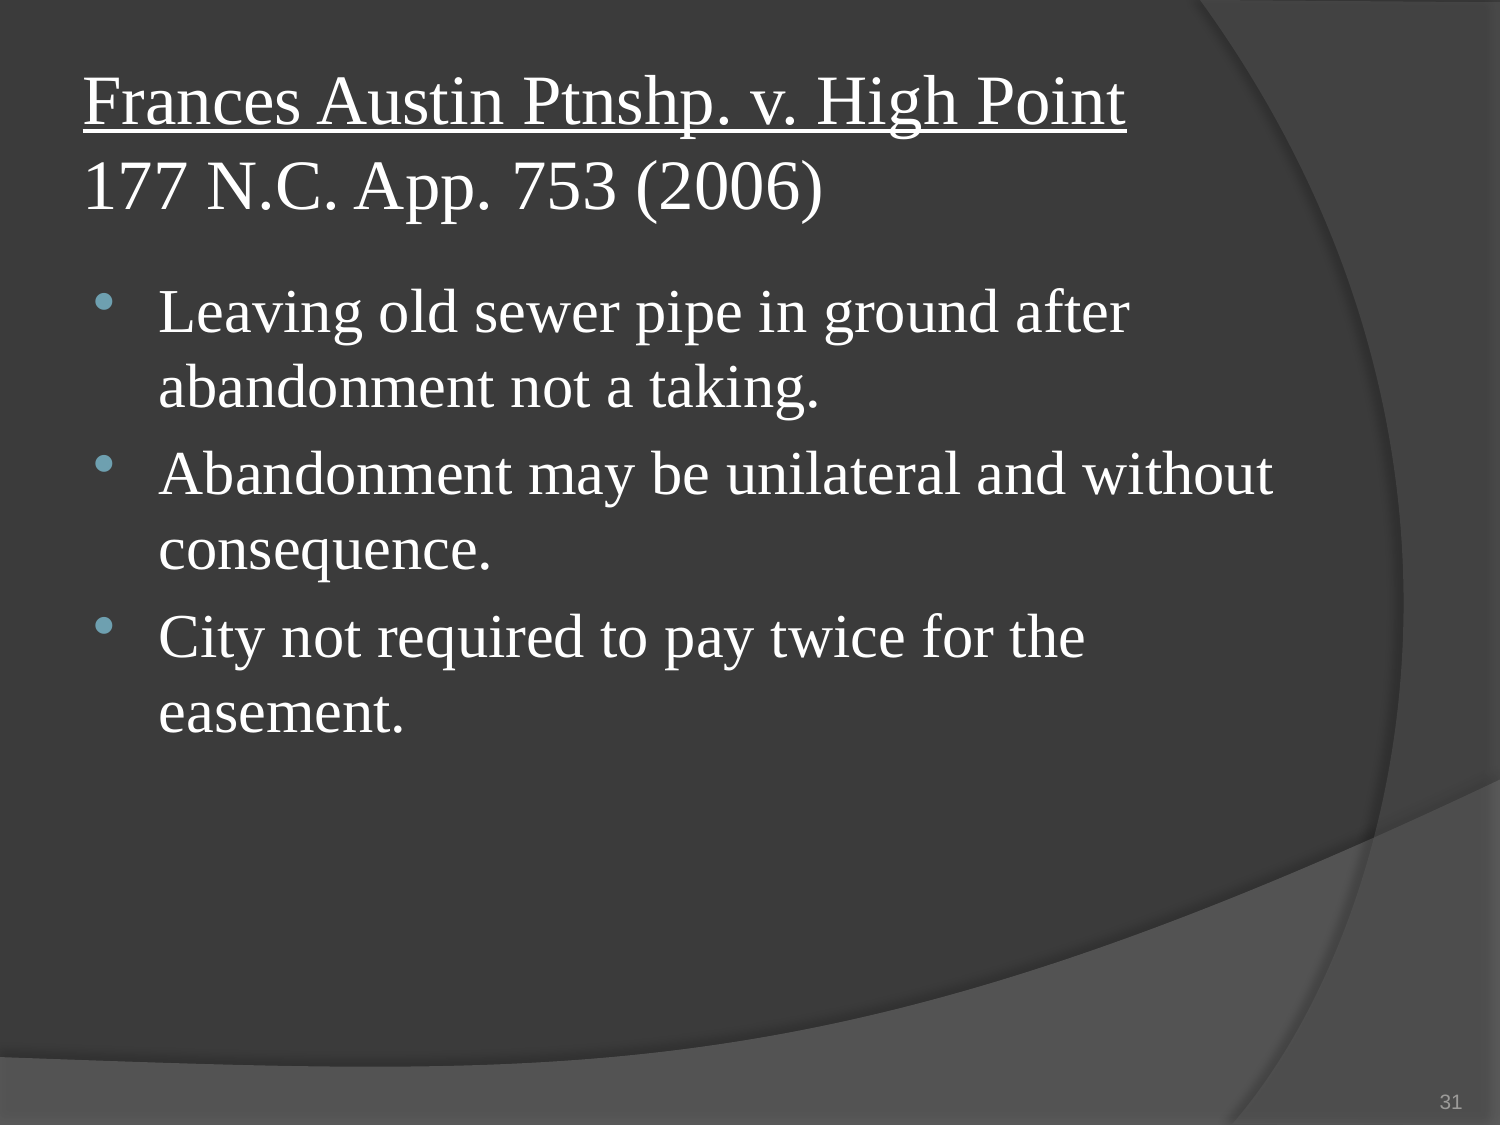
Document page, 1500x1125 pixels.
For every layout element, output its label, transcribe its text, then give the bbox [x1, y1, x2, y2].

slide_number 31 [1337, 1053, 1463, 1114]
title Frances Austin Ptnshp. v. High Point 177 N.C. App. 753 (2006) [75, 45, 1363, 233]
list Leaving old sewer pipe in ground after abandonment not a taking. Abandonment may be unilateral and without consequence. City not required to pay twice for the easement. [75, 262, 1300, 1005]
